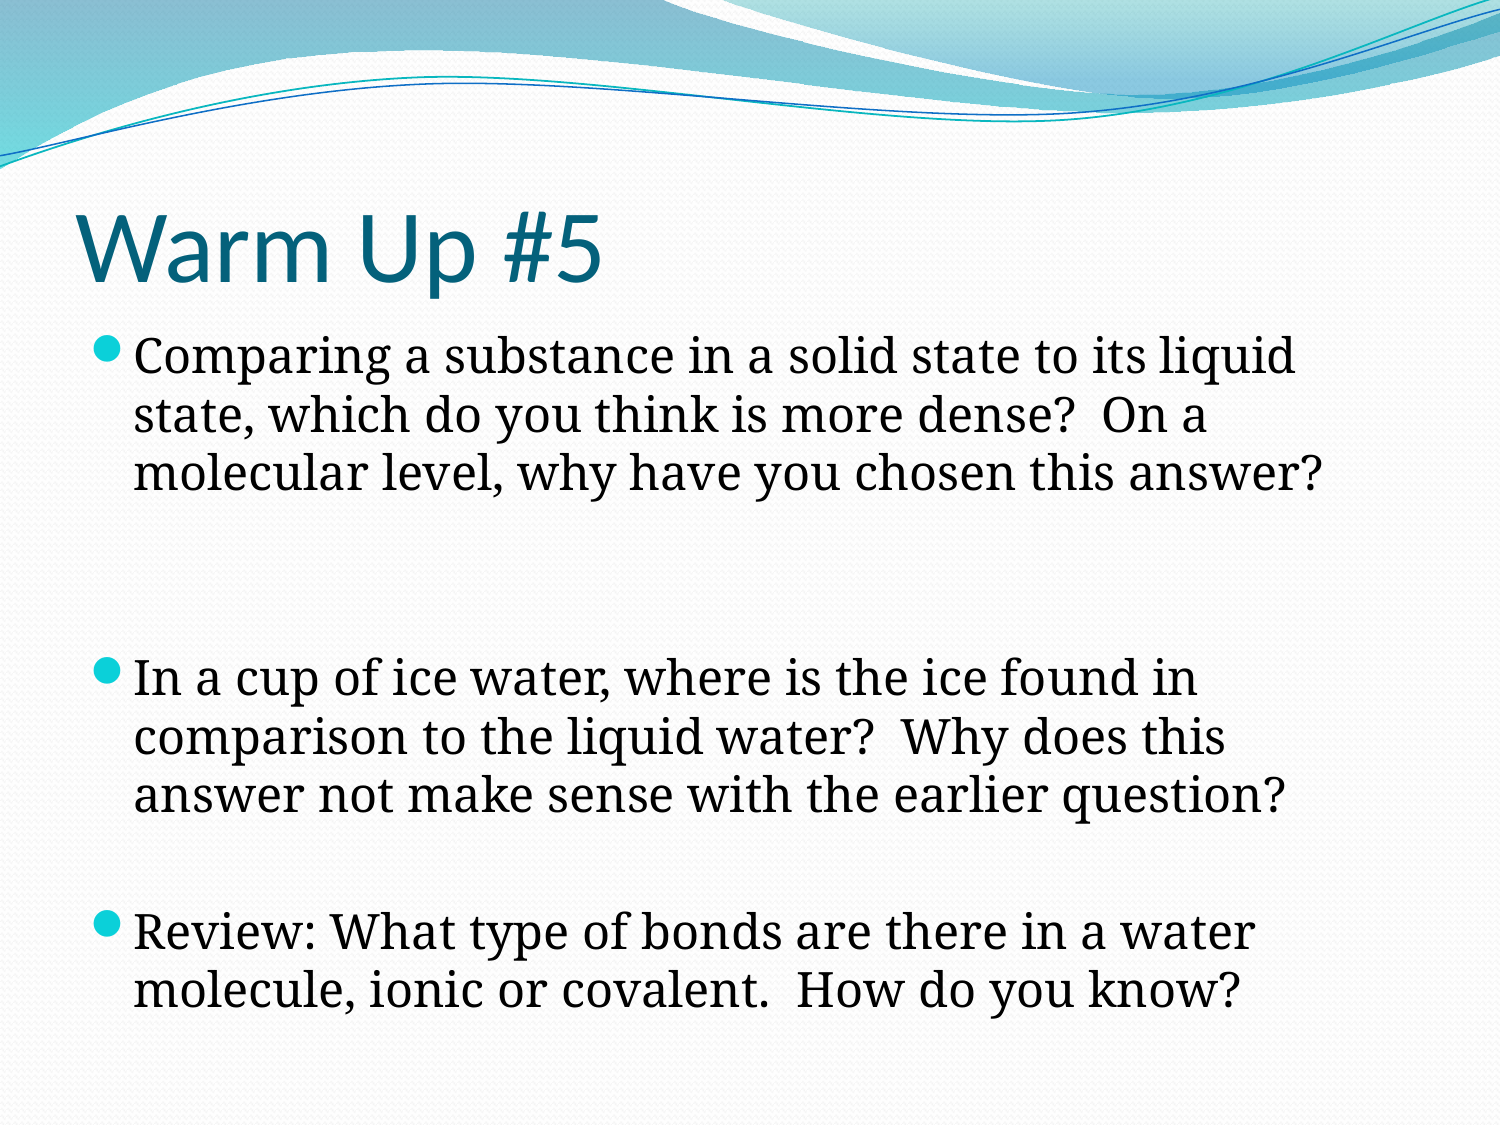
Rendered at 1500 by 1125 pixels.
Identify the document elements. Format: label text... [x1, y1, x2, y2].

title Warm Up #5 [75, 115, 1425, 303]
list Comparing a substance in a solid state to its liquid state, which do you think is more dense? On a molecular level, why have you chosen this answer? In a cup of ice water, where is the ice found in comparison to the liquid water? Why does this answer not make sense with the earlier question? Review: What type of bonds are there in a water molecule, ionic or covalent. How do you know? [75, 317, 1425, 1038]
